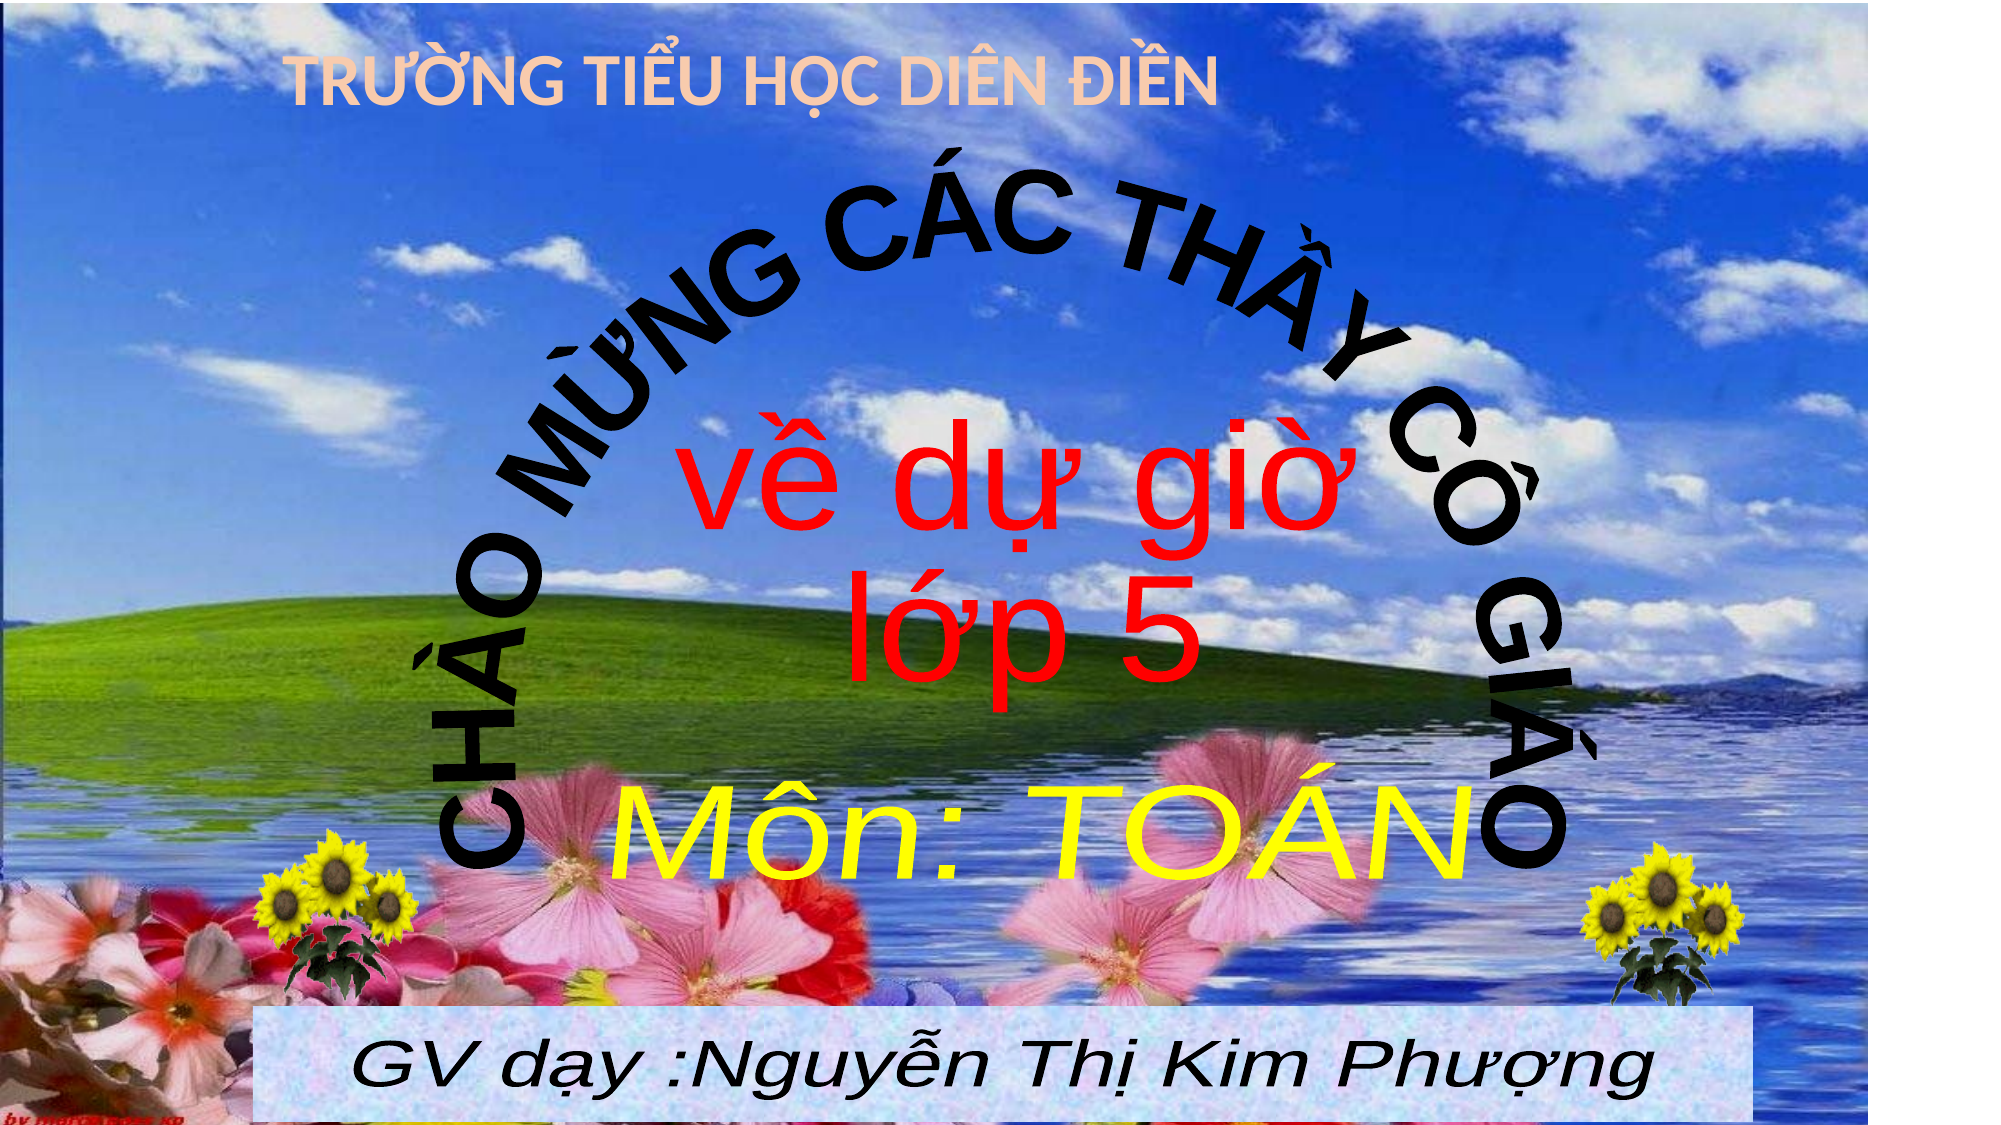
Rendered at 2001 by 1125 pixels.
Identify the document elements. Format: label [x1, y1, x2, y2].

text_box [252, 1005, 1753, 1122]
picture [0, 3, 1868, 1125]
